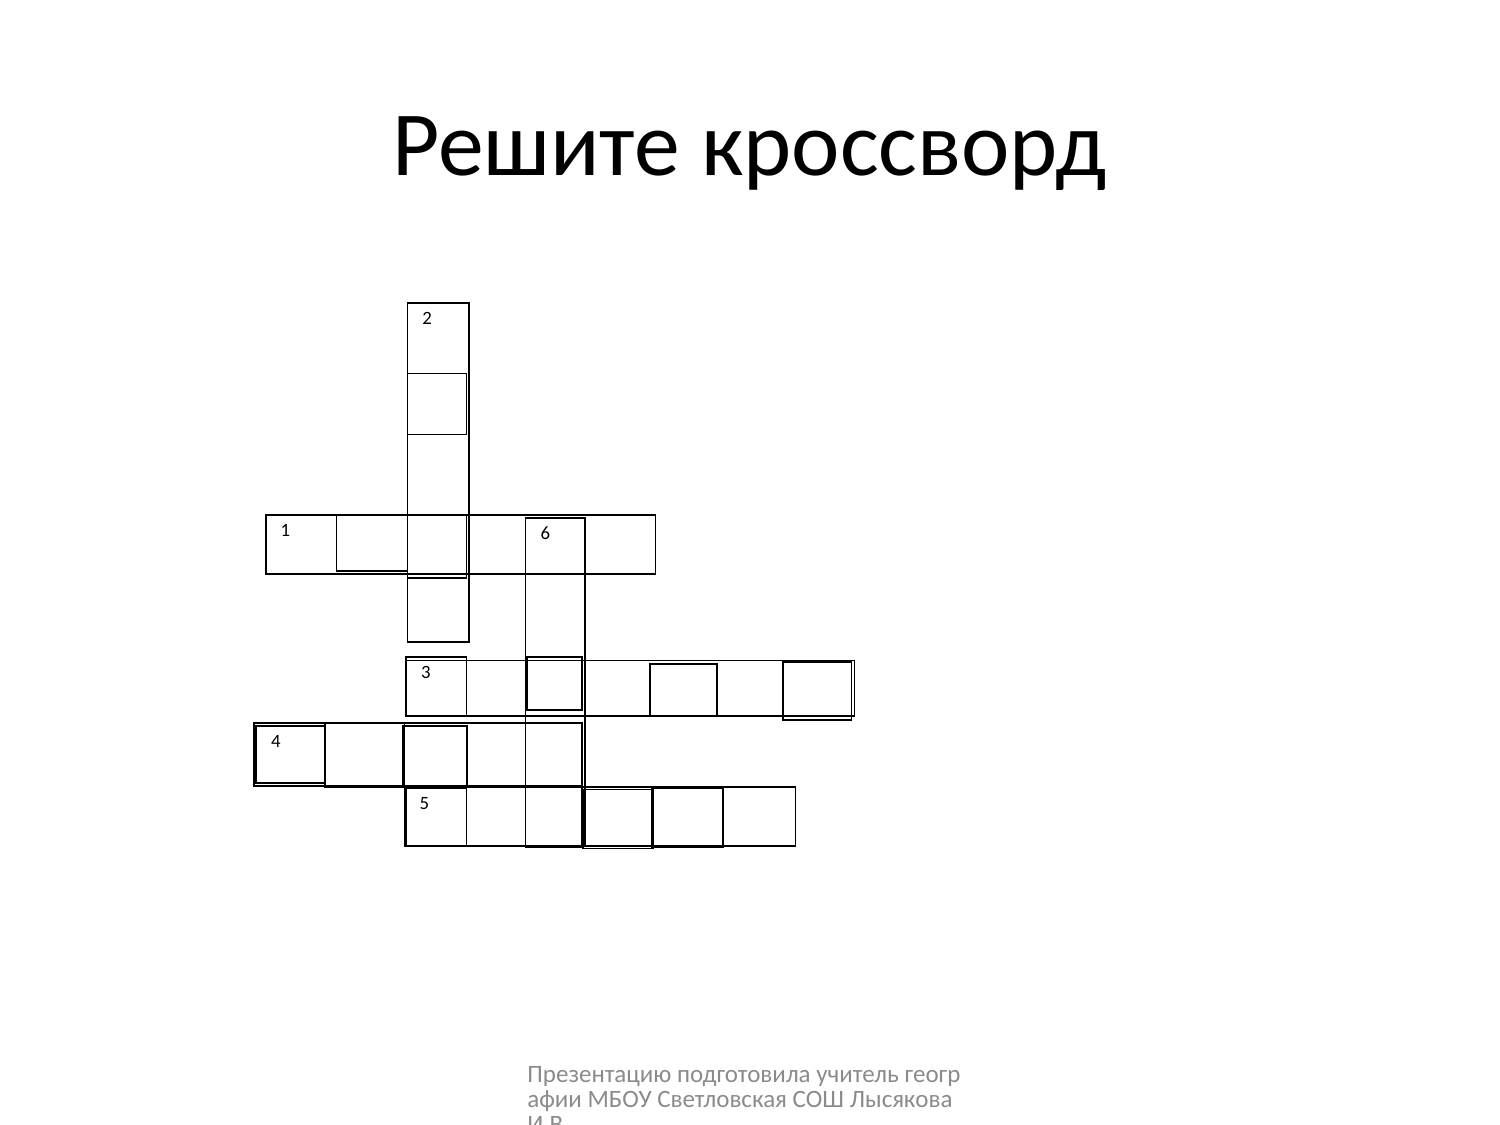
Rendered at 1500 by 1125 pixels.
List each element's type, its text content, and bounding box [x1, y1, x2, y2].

footer Презентацию подготовила учитель географии МБОУ Светловская СОШ Лысякова И.В. [512, 1042, 988, 1103]
table_header 2 [408, 575, 468, 641]
table_header [408, 374, 466, 434]
title Решите кроссворд [75, 45, 1425, 233]
table_header [526, 575, 584, 660]
table_header 3 [407, 658, 466, 715]
table_header [468, 724, 581, 785]
table_header [651, 665, 716, 716]
table_header [467, 661, 782, 715]
table_header [526, 717, 584, 786]
table_header [584, 790, 651, 848]
table_header 5 [405, 789, 466, 845]
table_header [337, 516, 407, 570]
table_header [784, 663, 851, 719]
table_header [404, 727, 466, 785]
table_header 1 [267, 516, 655, 573]
table_header 4 [257, 727, 324, 782]
table_header [467, 788, 583, 845]
table_header [326, 724, 403, 786]
table_header [652, 789, 722, 846]
table_header 2 [408, 304, 468, 514]
table_header 6 [526, 519, 584, 573]
table_header [724, 788, 795, 845]
